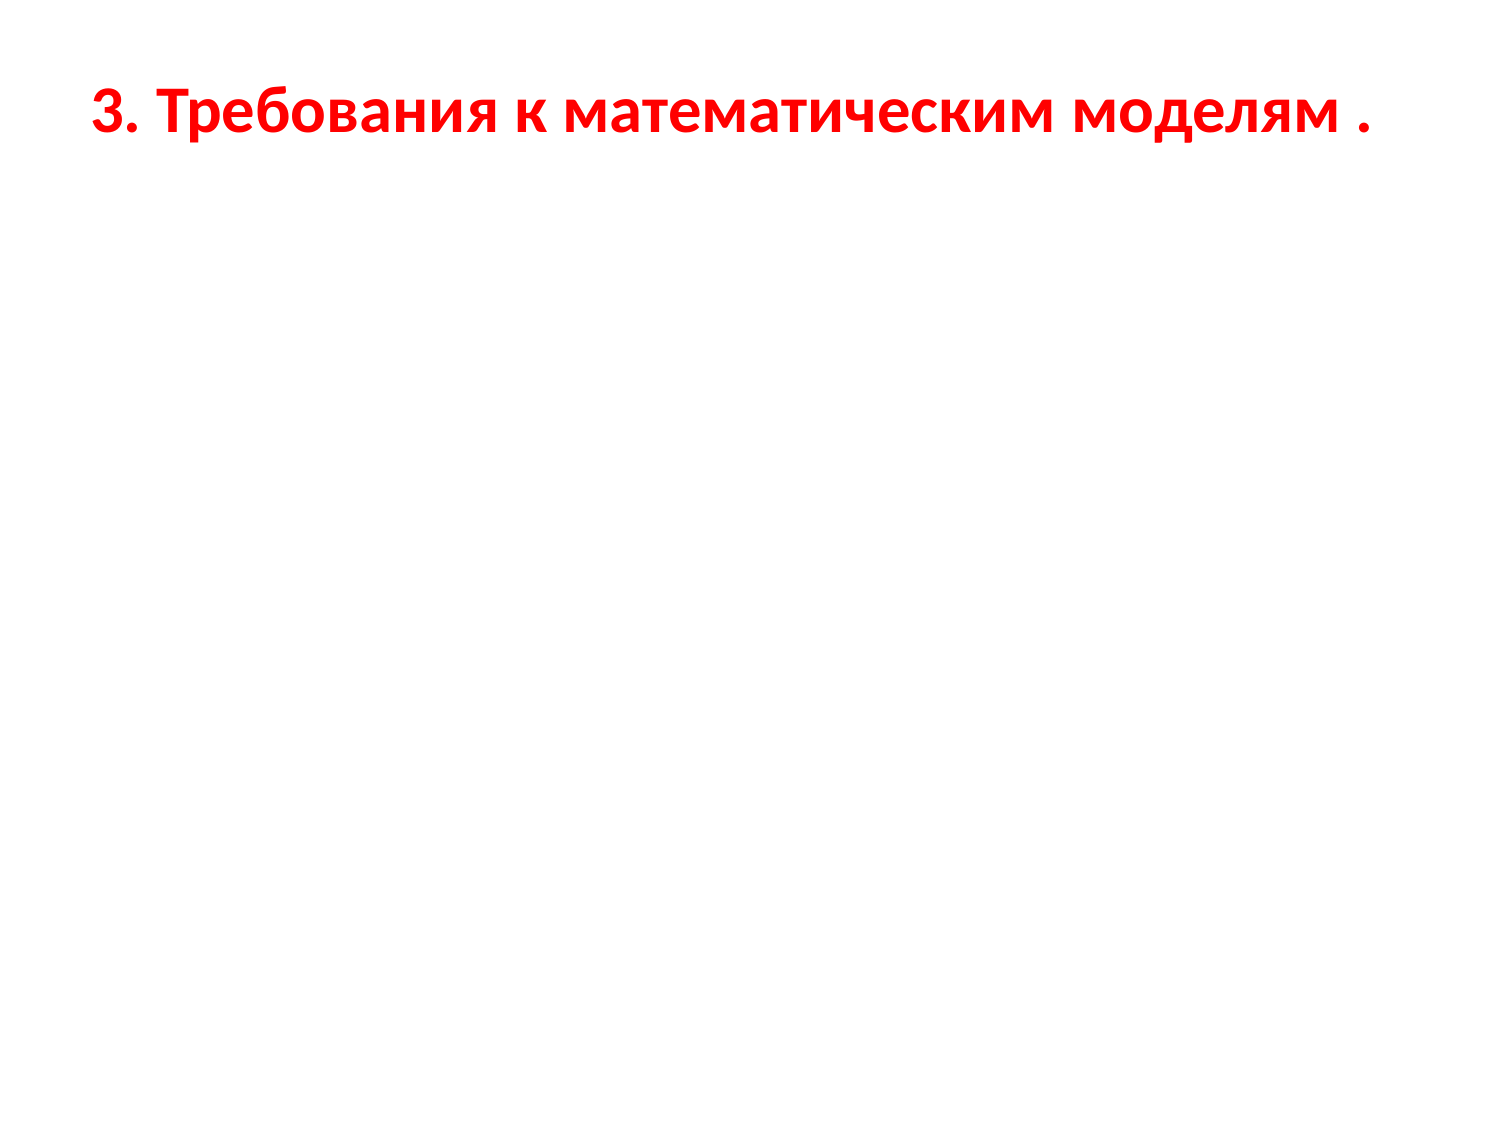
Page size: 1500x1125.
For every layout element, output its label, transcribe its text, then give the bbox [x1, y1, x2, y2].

list 3. Требования к математическим моделям . [75, 58, 1425, 1005]
